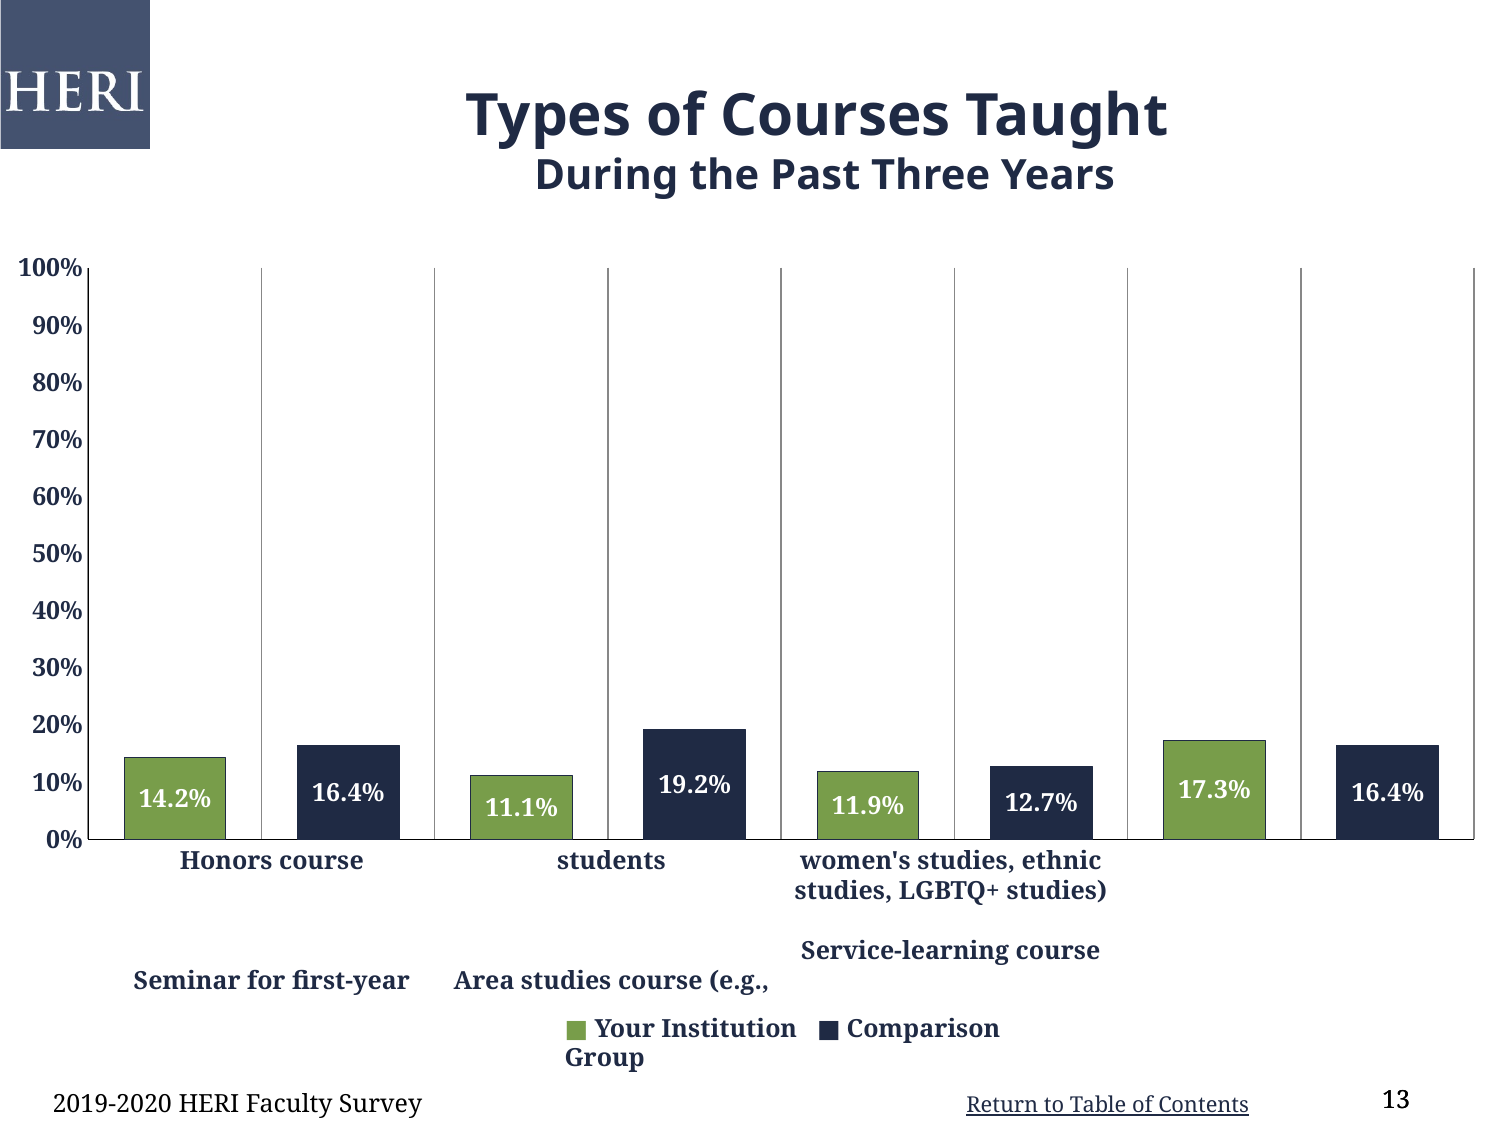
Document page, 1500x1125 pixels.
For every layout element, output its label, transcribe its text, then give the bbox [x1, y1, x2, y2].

title Types of Courses Taught During the Past Three Years [149, 24, 1500, 251]
text_box ■ Your Institution ■ Comparison Group [549, 1018, 1063, 1080]
picture [0, 0, 150, 149]
slide_number 13 [1349, 1049, 1426, 1125]
footer 2019-2020 HERI Faculty Survey [37, 1049, 513, 1125]
text_box Honors course Seminar for first-year students Area studies course (e.g., women's studies, ethnic studies, LGBTQ+ studies) Service-learning course [87, 871, 1475, 1018]
chart [8, 249, 1476, 863]
